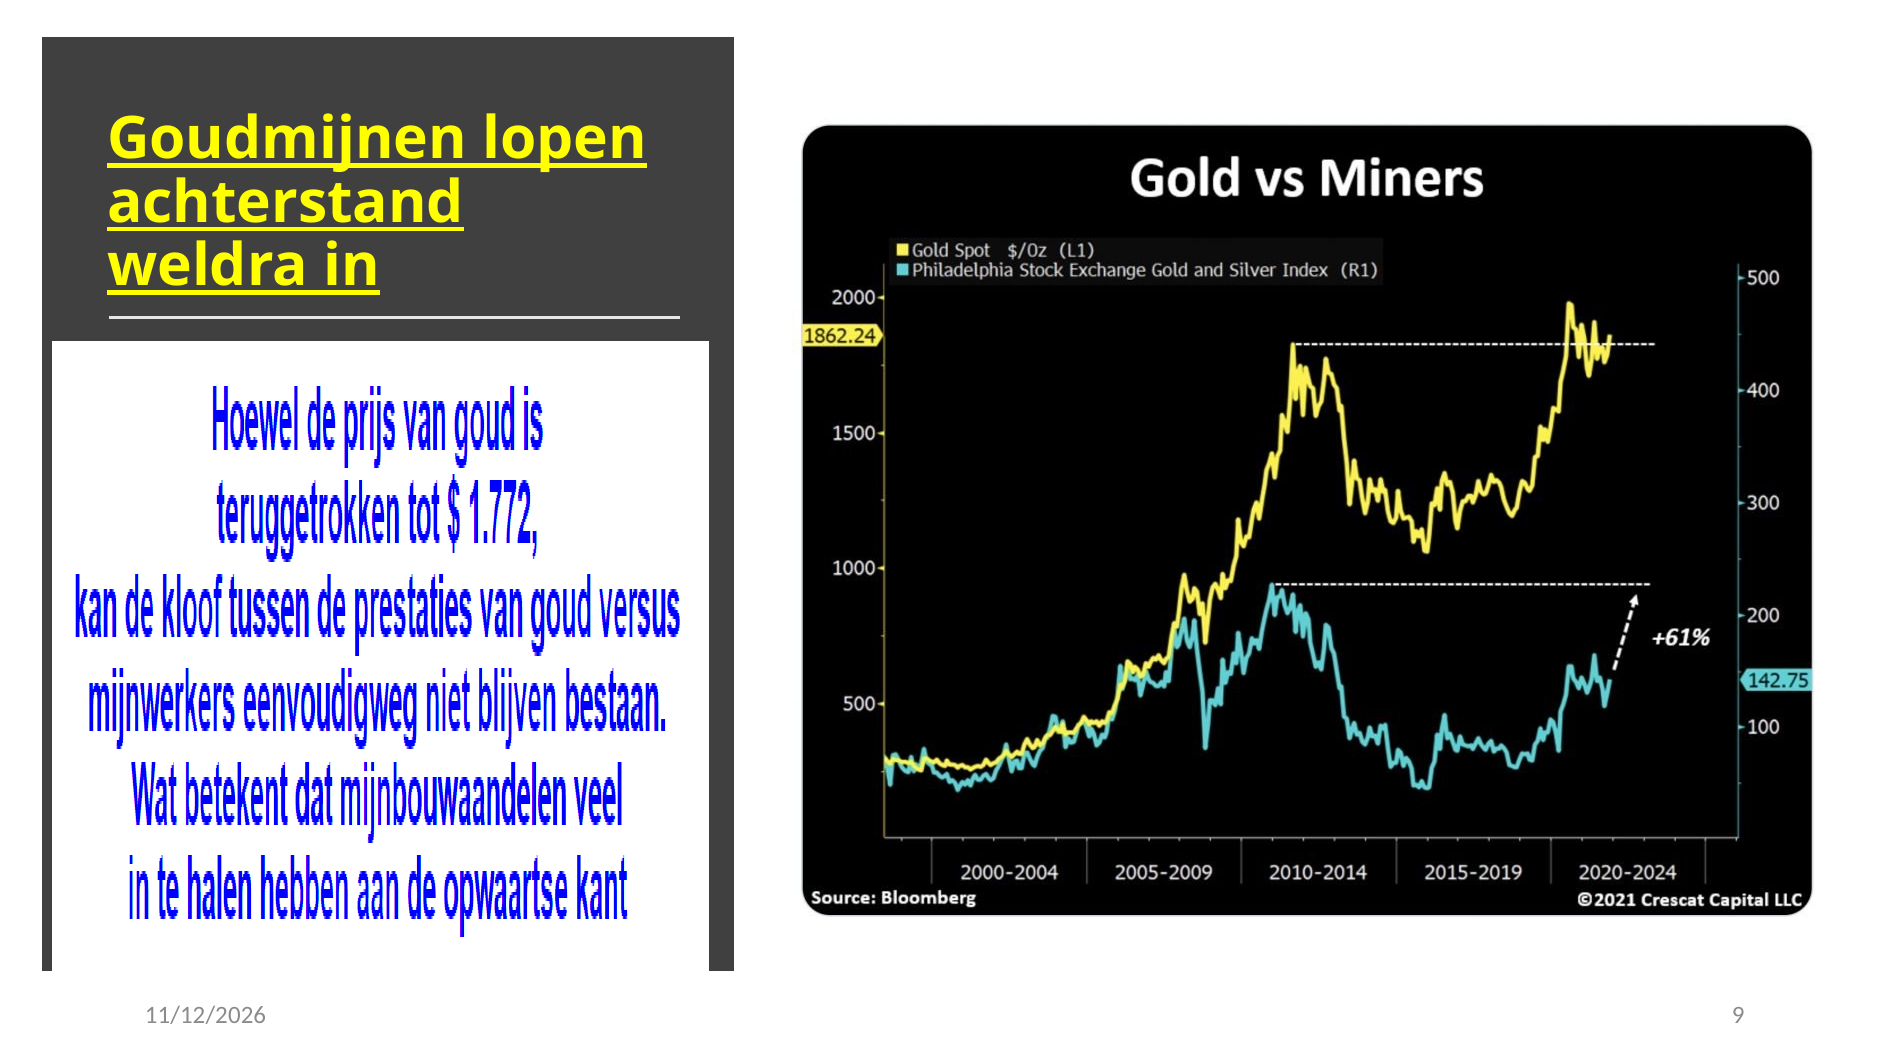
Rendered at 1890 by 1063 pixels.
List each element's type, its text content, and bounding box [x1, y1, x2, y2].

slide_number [129, 984, 556, 1042]
slide_number 9 [1334, 984, 1760, 1042]
picture [52, 341, 709, 971]
text_box [51, 46, 725, 962]
picture [792, 117, 1815, 921]
title Goudmijnen lopen achterstand weldra in [92, 99, 685, 308]
